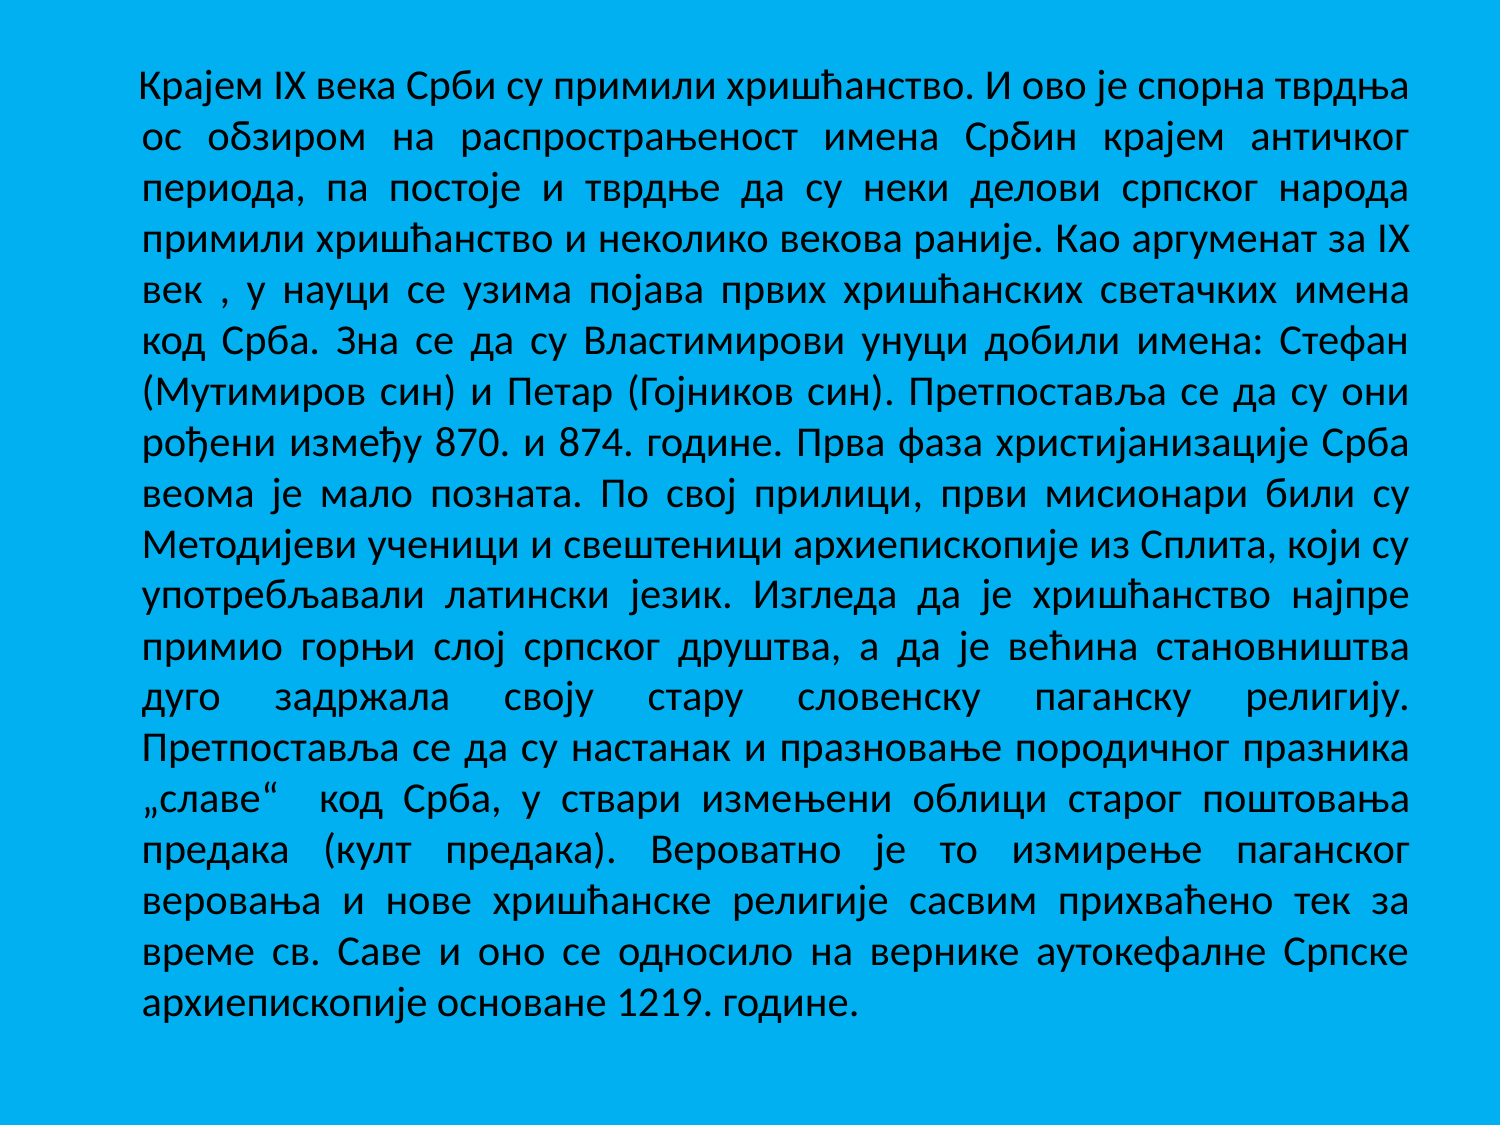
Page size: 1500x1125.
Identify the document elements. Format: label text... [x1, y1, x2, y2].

list Крајем IX века Срби су примили хришћанство. И ово је спорна тврдња ос обзиром на распрострањеност имена Србин крајем античког периода, па постоје и тврдње да су неки делови српског народа примили хришћанство и неколико векова раније. Као аргуменат за IX век , у науци се узима појава првих хришћанских светачких имена код Срба. Зна се да су Властимирови унуци добили имена: Стефан (Мутимиров син) и Петар (Гојников син). Претпоставља се да су они рођени између 870. и 874. године. Прва фаза христијанизације Срба веома је мало позната. По свој прилици, први мисионари били су Методијеви ученици и свештеници архиепископије из Сплита, који су употребљавали латински језик. Изгледа да је хришћанство најпре примио горњи слој српског друштва, а да је већина становништва дуго задржала своју стару словенску паганску религију. Претпоставља се да су настанак и празновање породичног празника „славе“ код Срба, у ствари измењени облици старог поштовања предака (култ предака). Вероватно је то измирење паганског веровања и нове хришћанске религије сасвим прихваћено тек за време св. Саве и оно се односило на вернике аутокефалне Српске архиепископије основане 1219. године. [75, 50, 1425, 1063]
